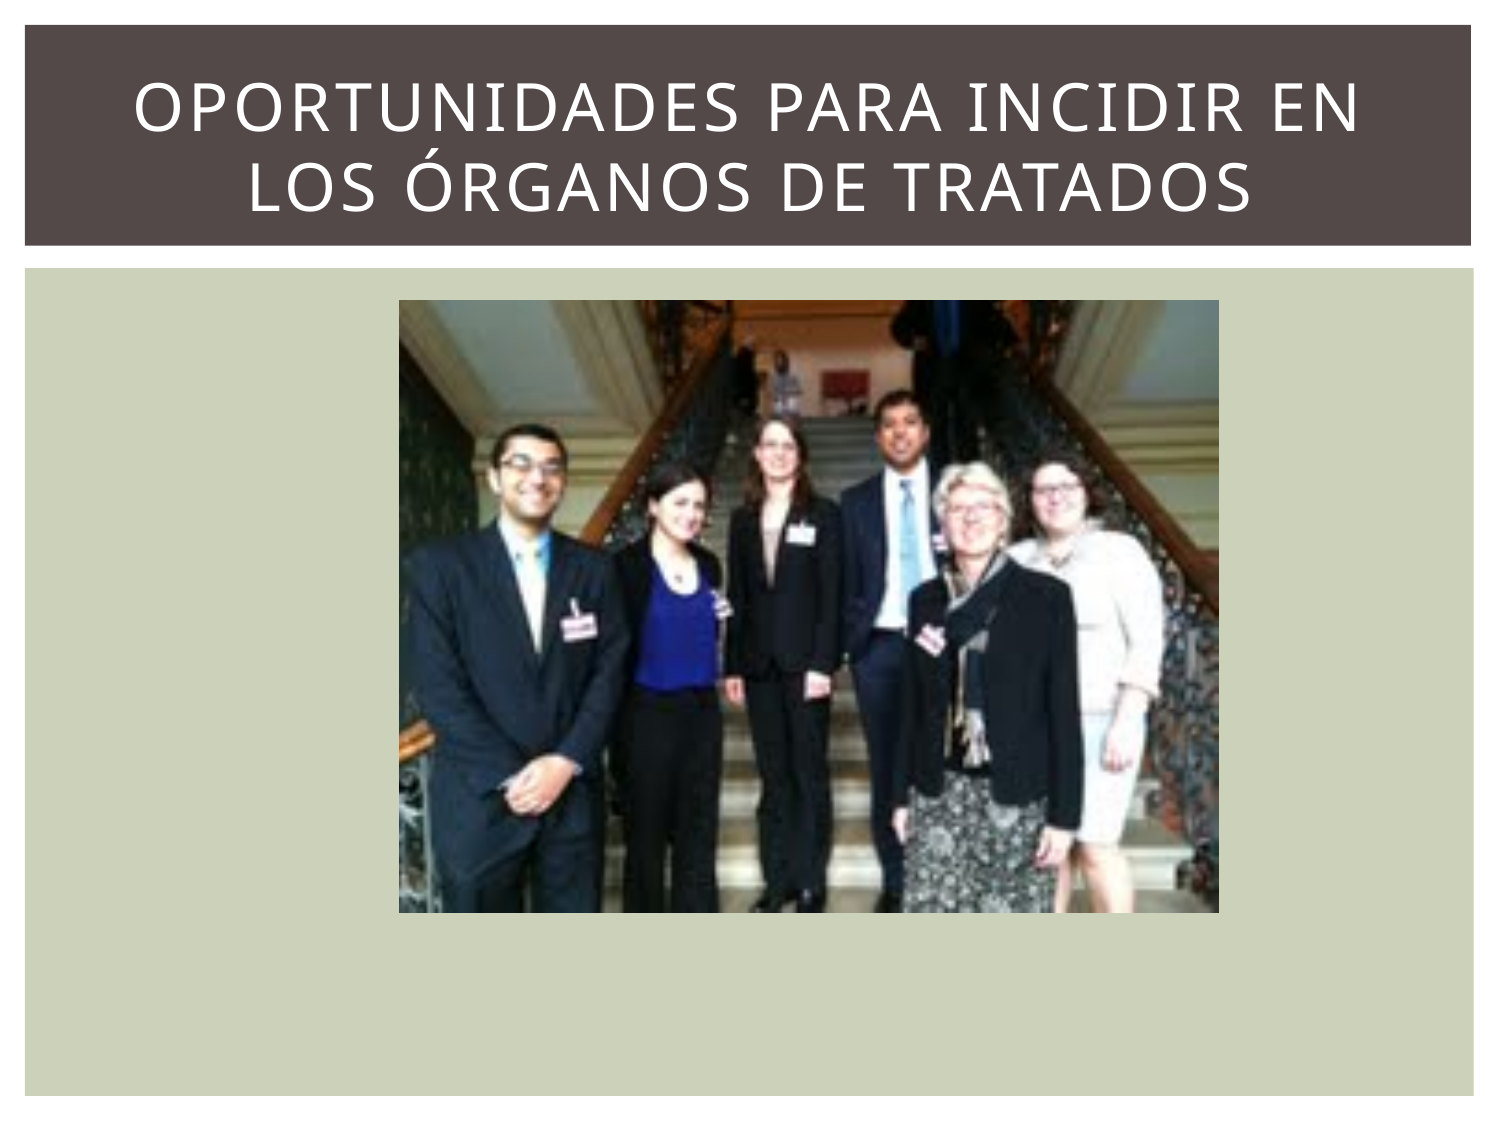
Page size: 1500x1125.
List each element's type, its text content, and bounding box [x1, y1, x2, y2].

picture [399, 300, 1219, 913]
title Oportunidades para incidir en los Órganos de Tratados [62, 58, 1438, 232]
